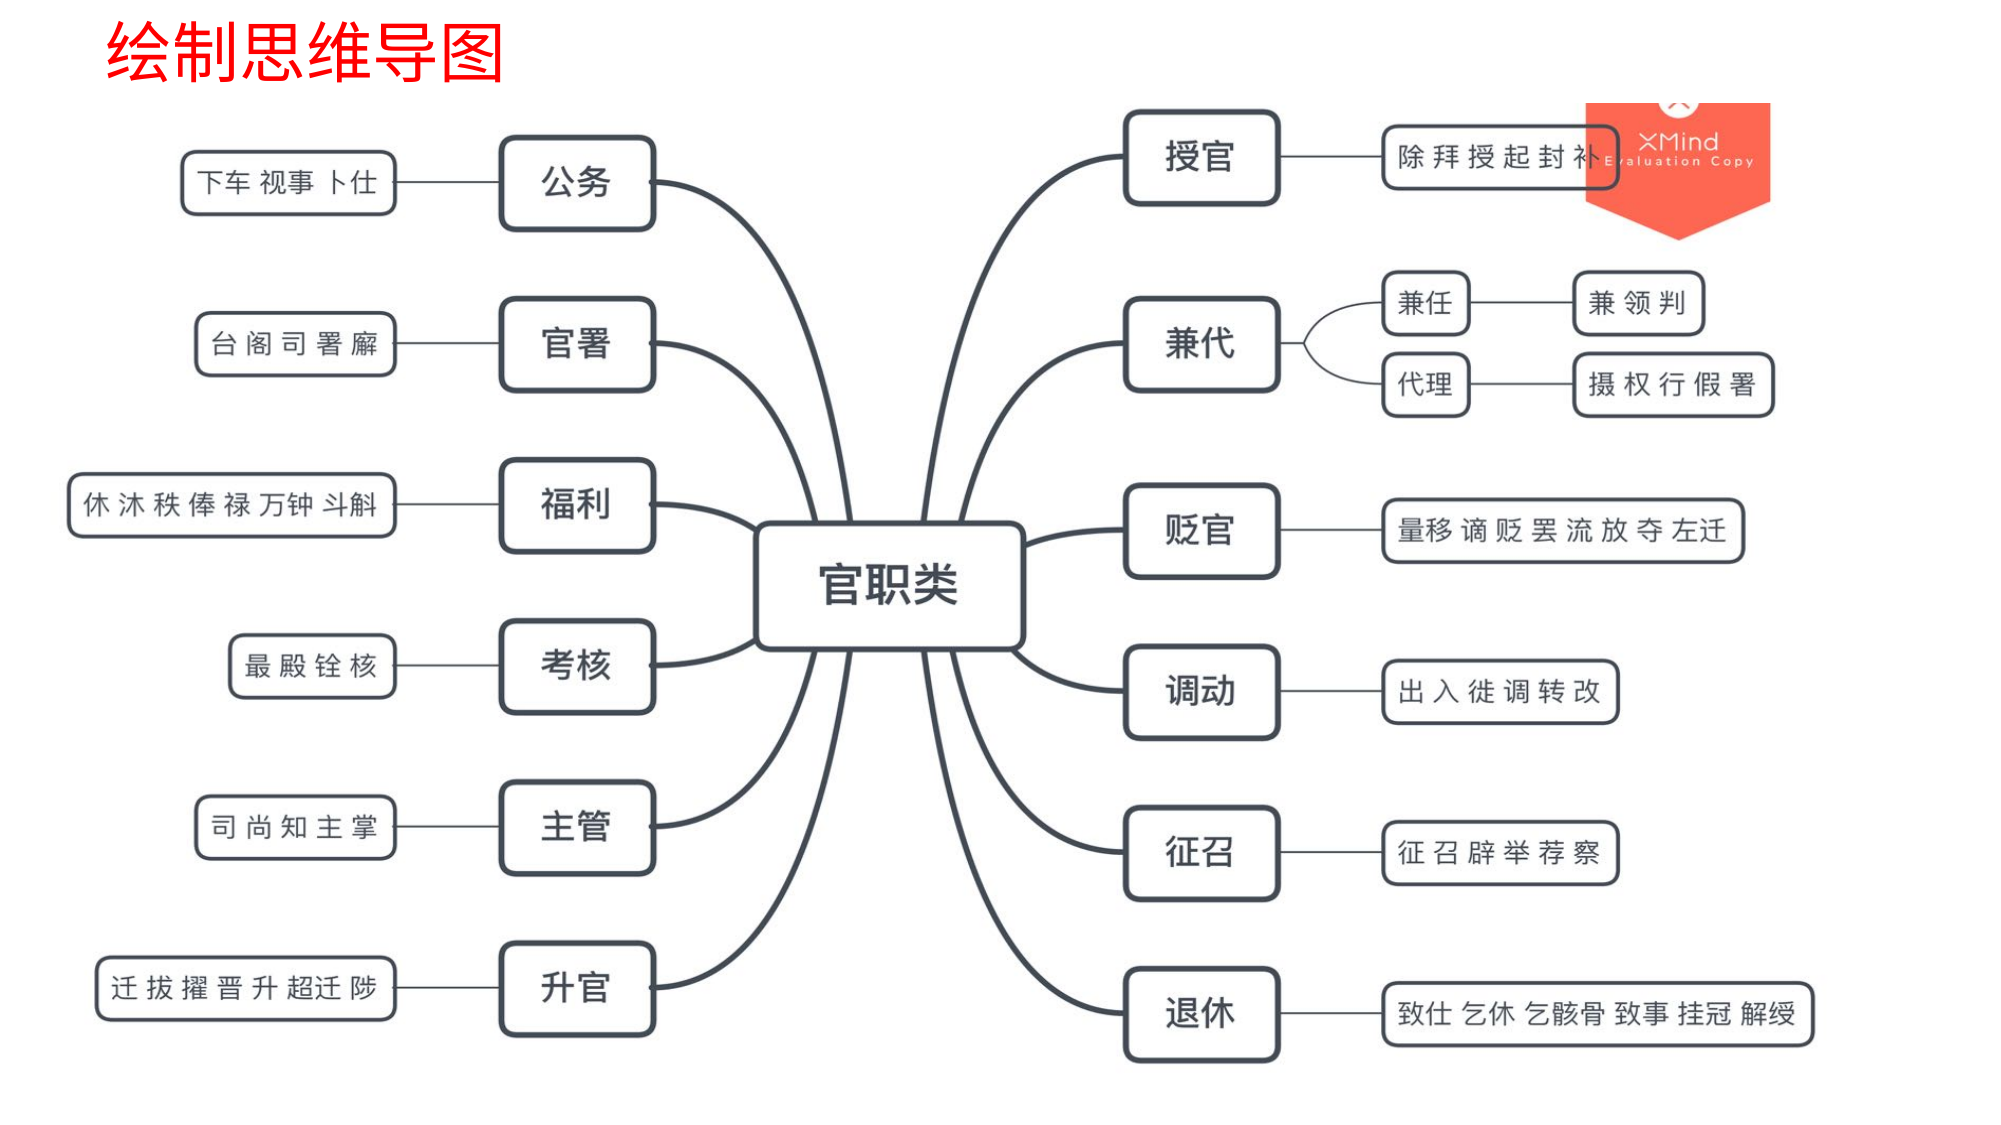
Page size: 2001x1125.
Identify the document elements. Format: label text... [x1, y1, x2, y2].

picture [16, 102, 1863, 1125]
text_box 绘制思维导图 [85, 8, 1739, 101]
